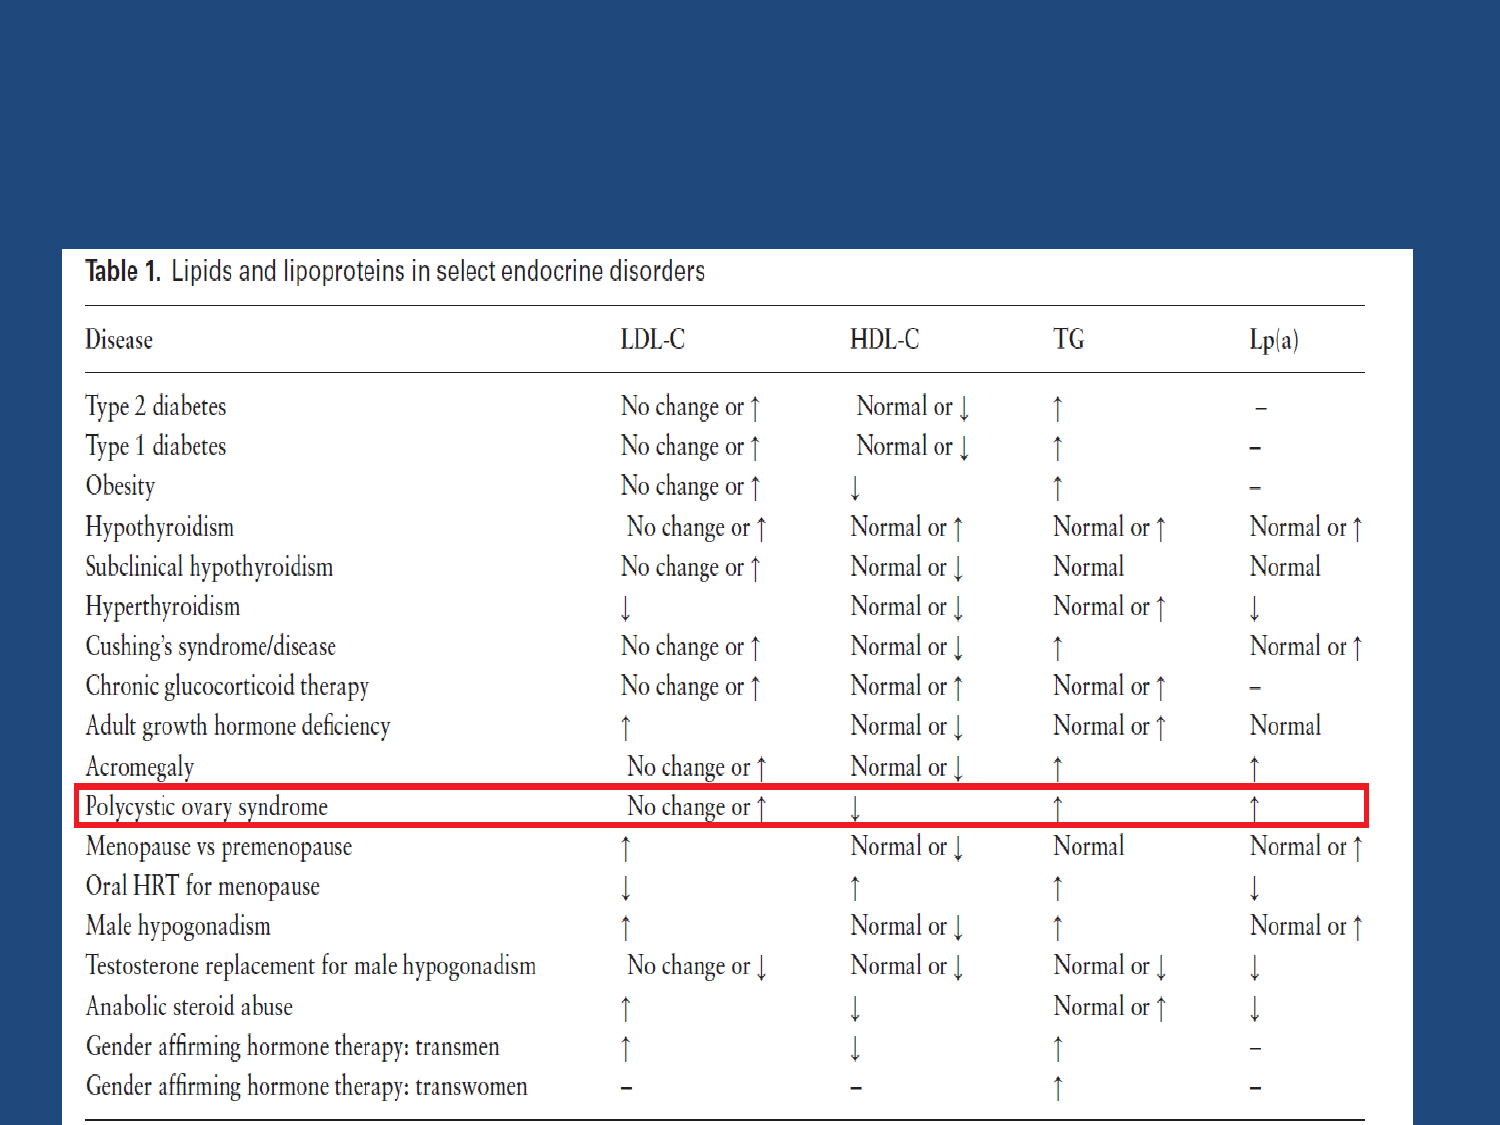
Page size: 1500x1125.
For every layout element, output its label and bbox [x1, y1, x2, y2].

list [62, 249, 1413, 1125]
